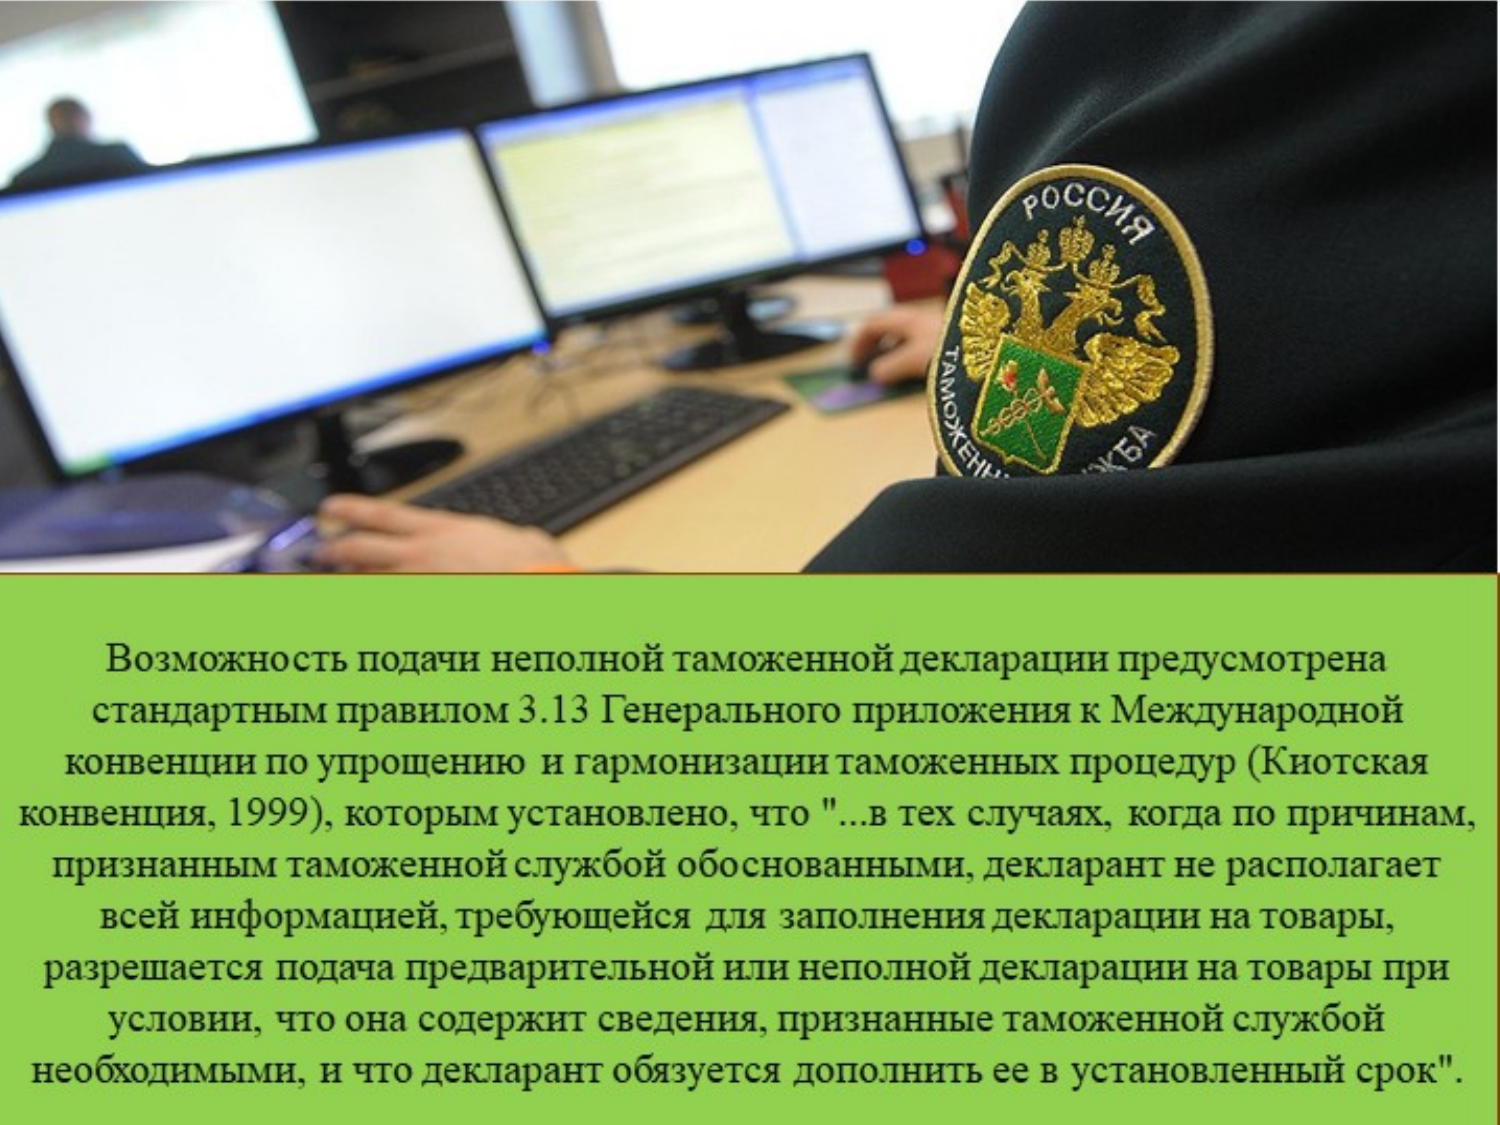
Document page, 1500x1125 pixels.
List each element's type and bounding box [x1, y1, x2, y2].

list [0, 0, 1500, 1125]
